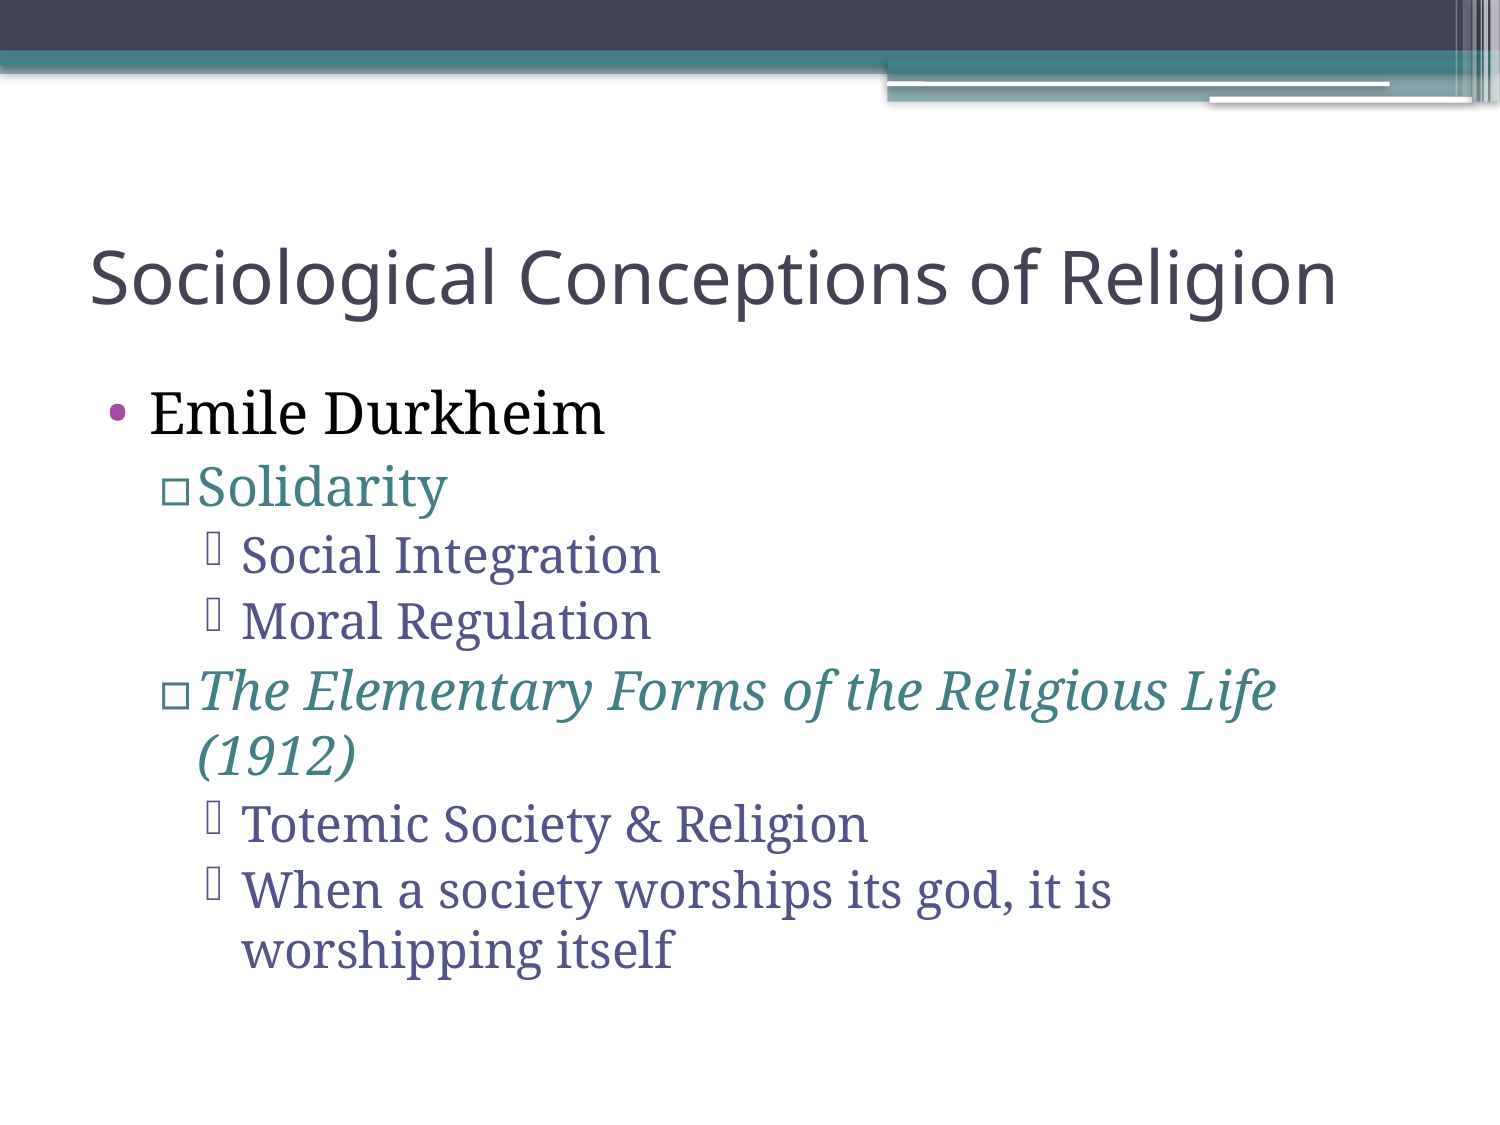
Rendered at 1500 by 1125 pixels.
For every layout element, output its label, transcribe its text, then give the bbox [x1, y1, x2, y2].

title Sociological Conceptions of Religion [75, 187, 1425, 363]
list Emile Durkheim Solidarity Social Integration Moral Regulation The Elementary Forms of the Religious Life (1912) Totemic Society & Religion When a society worships its god, it is worshipping itself [75, 368, 1425, 1079]
